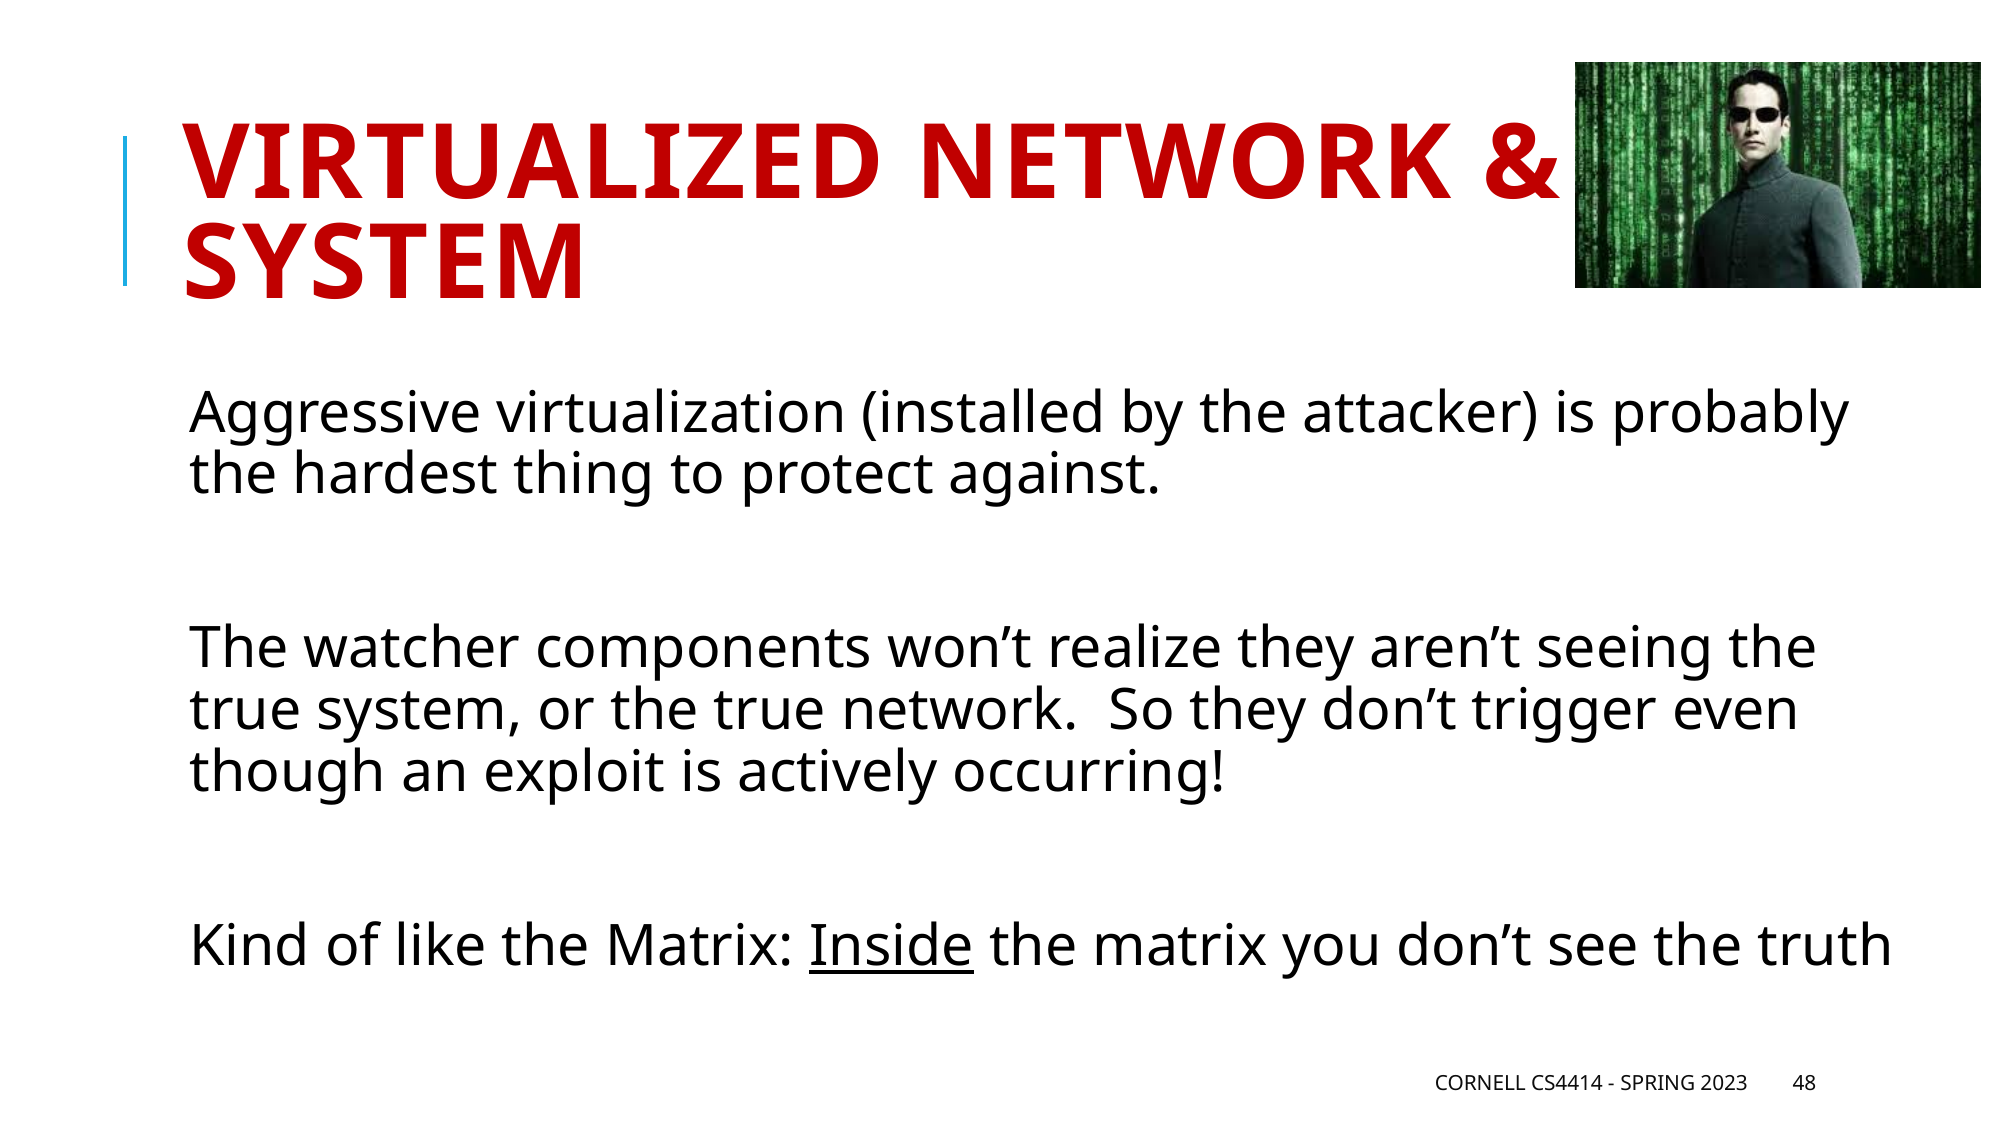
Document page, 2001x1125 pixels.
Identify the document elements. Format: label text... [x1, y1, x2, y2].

picture [1575, 62, 1981, 288]
footer Cornell CS4414 - Spring 2023 [794, 1061, 1763, 1107]
title Virtualized network & System [168, 96, 1914, 342]
slide_number 48 [1777, 1061, 1938, 1107]
list Aggressive virtualization (installed by the attacker) is probably the hardest thing to protect against. The watcher components won’t realize they aren’t seeing the true system, or the true network. So they don’t trigger even though an exploit is actively occurring! Kind of like the Matrix: Inside the matrix you don’t see the truth [168, 375, 1914, 1035]
